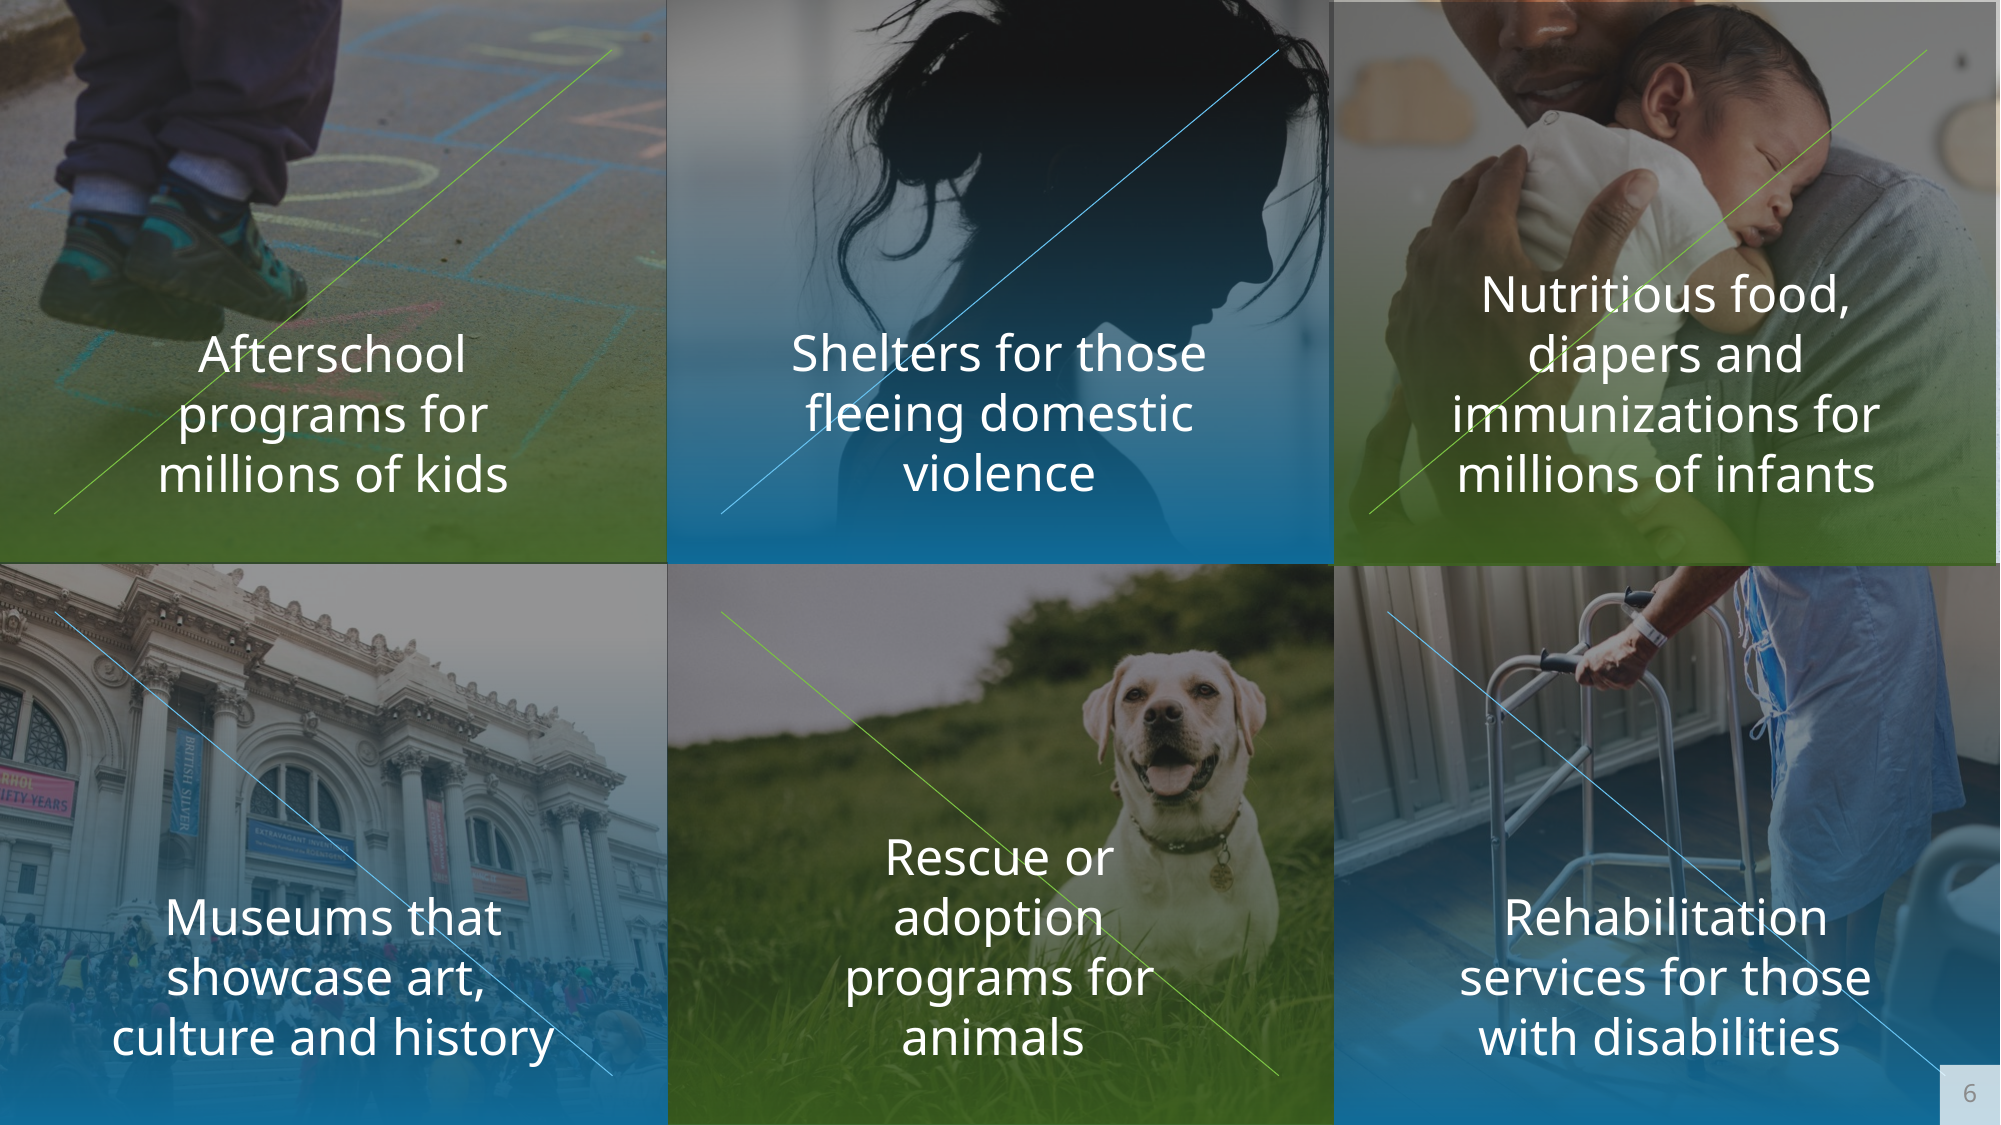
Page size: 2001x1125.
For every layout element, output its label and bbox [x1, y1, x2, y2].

text_box [720, 611, 1279, 1076]
text_box [1387, 611, 1946, 1076]
text_box [720, 49, 1279, 514]
text_box [54, 49, 613, 514]
text_box [1369, 49, 1928, 514]
picture [0, 0, 2000, 1125]
text_box [54, 611, 613, 1076]
